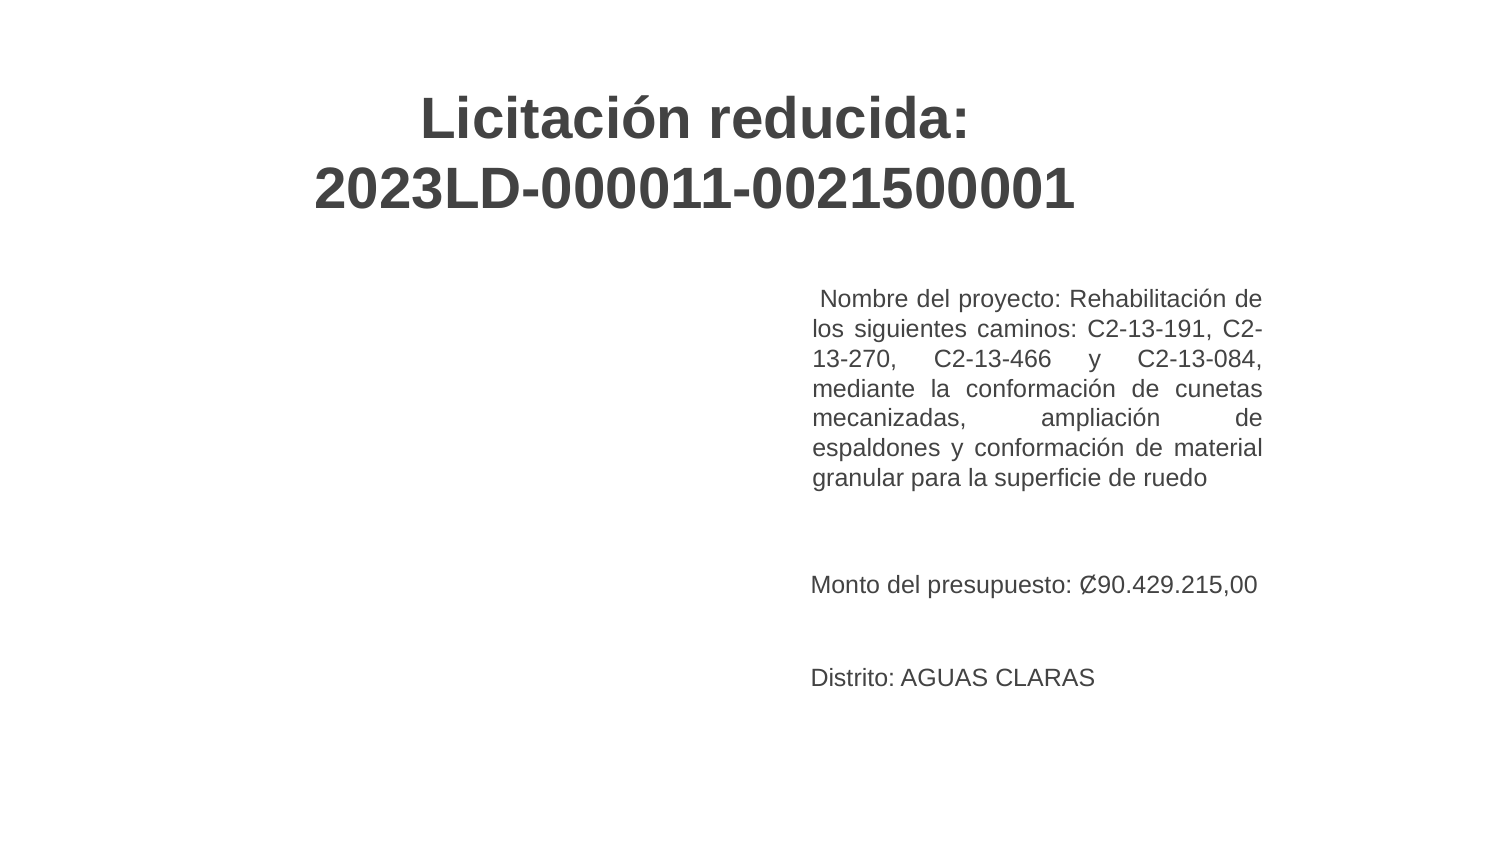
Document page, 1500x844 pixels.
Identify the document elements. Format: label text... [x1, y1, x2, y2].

text_box Distrito: AGUAS CLARAS [770, 646, 1328, 724]
title Licitación reducida: 2023LD-000011-0021500001 [293, 44, 1099, 257]
text_box Monto del presupuesto: Ȼ90.429.215,00 [770, 553, 1328, 631]
subtitle Nombre del proyecto: Rehabilitación de los siguientes caminos: C2-13-191, C2-13-270, C2-13-466 y C2-13-084, mediante la conformación de cunetas mecanizadas, ampliación de espaldones y conformación de material granular para la superficie de ruedo [722, 267, 1279, 511]
